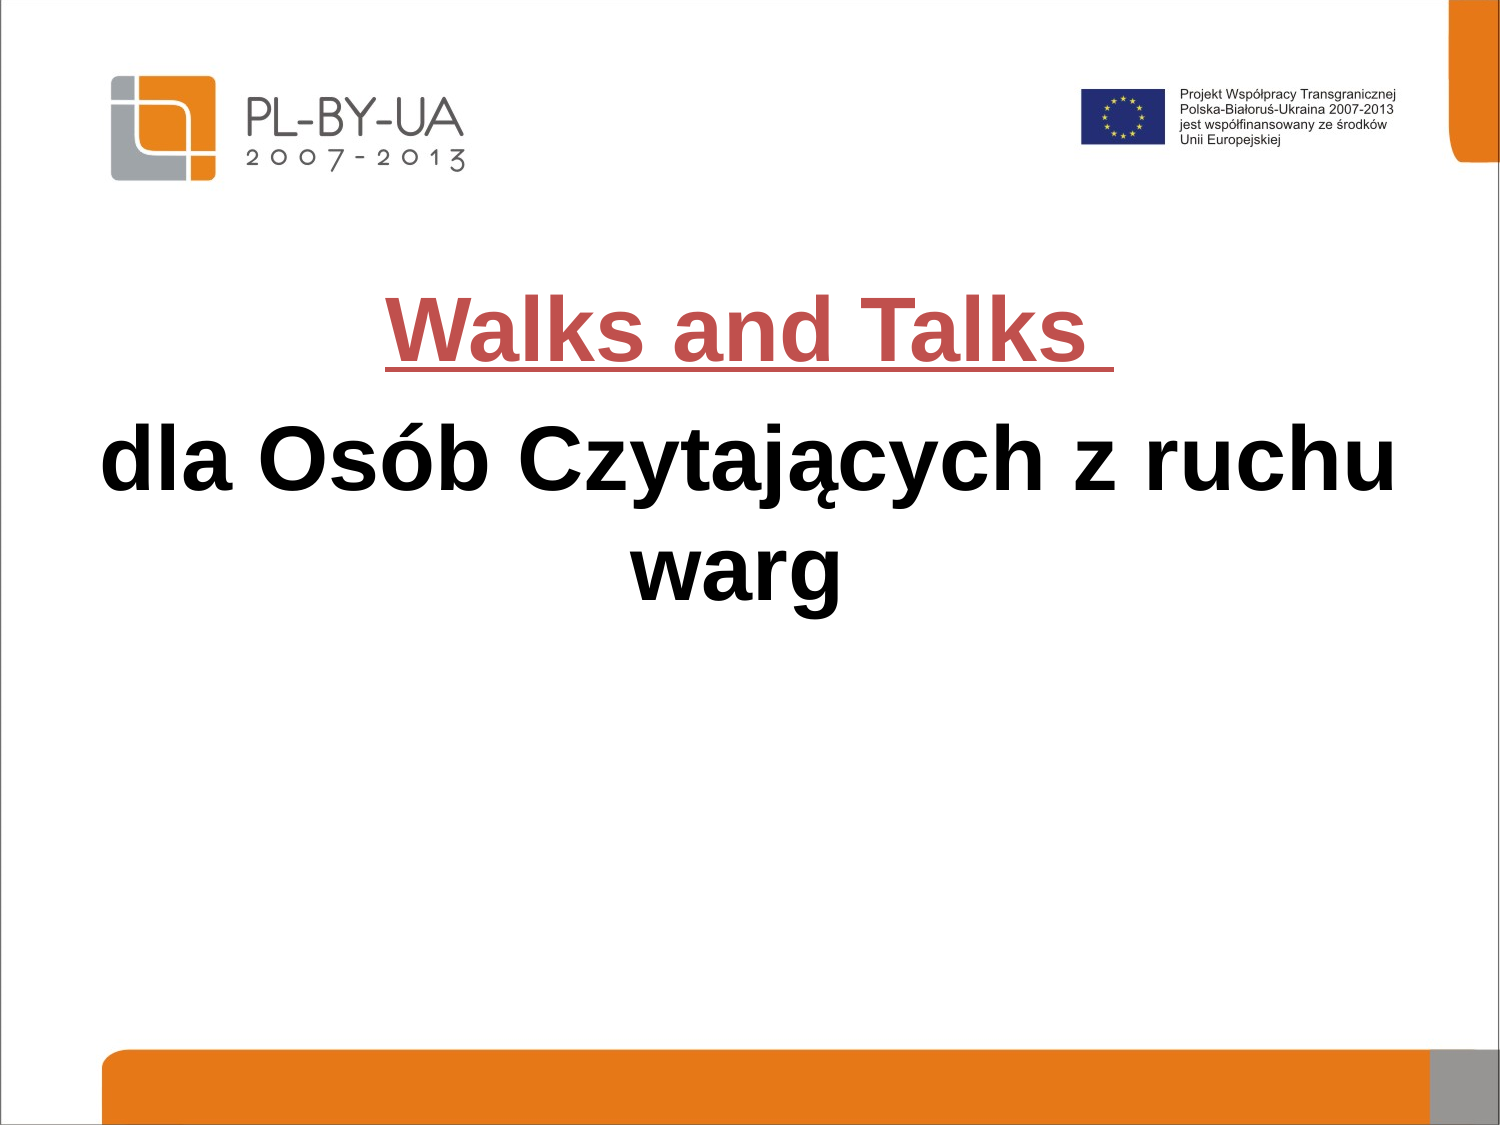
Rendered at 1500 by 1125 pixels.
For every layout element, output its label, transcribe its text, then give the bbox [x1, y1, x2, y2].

picture [0, 0, 1500, 1125]
list Walks and Talks dla Osób Czytających z ruchu warg [74, 262, 1426, 1006]
